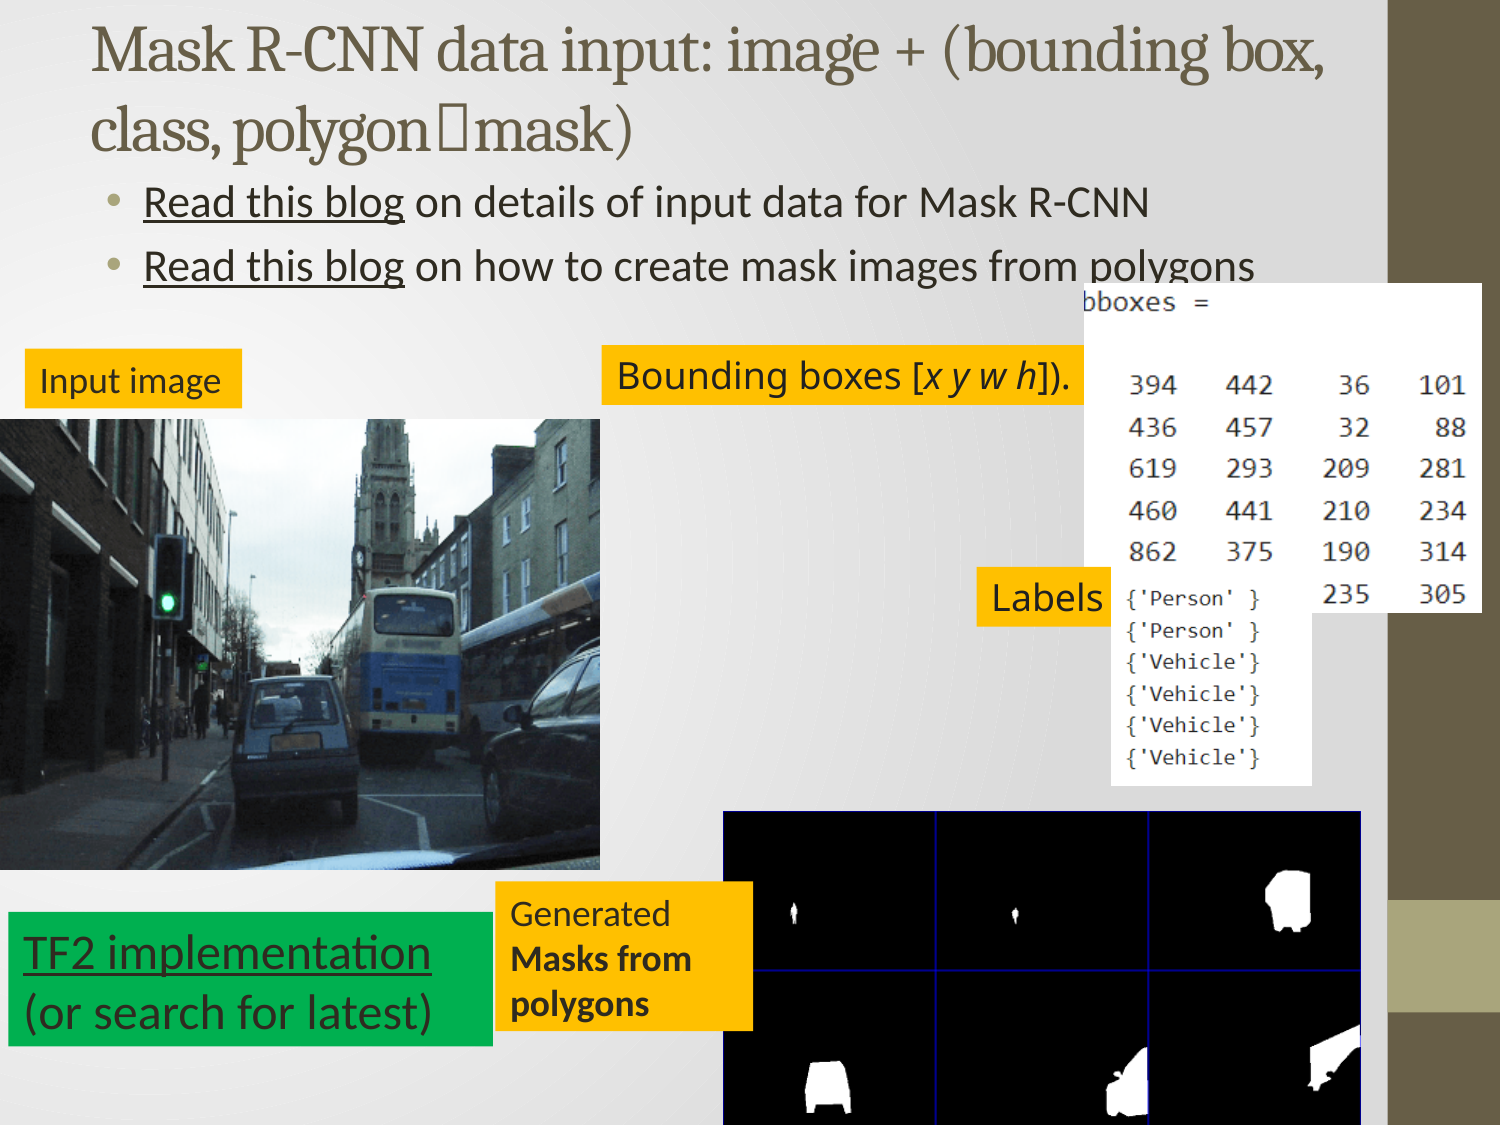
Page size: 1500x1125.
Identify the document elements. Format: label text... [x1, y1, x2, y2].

text_box Generated Masks from polygons [495, 881, 720, 1032]
text_box Input image [24, 348, 243, 409]
text_box Labels [976, 566, 1107, 627]
title Mask R-CNN data input: image + (bounding box, class, polygonmask) [75, 45, 1388, 125]
text_box TF2 implementation (or search for latest) [8, 911, 493, 1047]
text_box Bounding boxes [x y w h]). [601, 345, 1081, 405]
picture [1084, 283, 1483, 787]
picture [722, 810, 1362, 1125]
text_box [0, 418, 601, 870]
list Read this blog on details of input data for Mask R-CNN Read this blog on how to create mask images from polygons [71, 164, 1322, 952]
